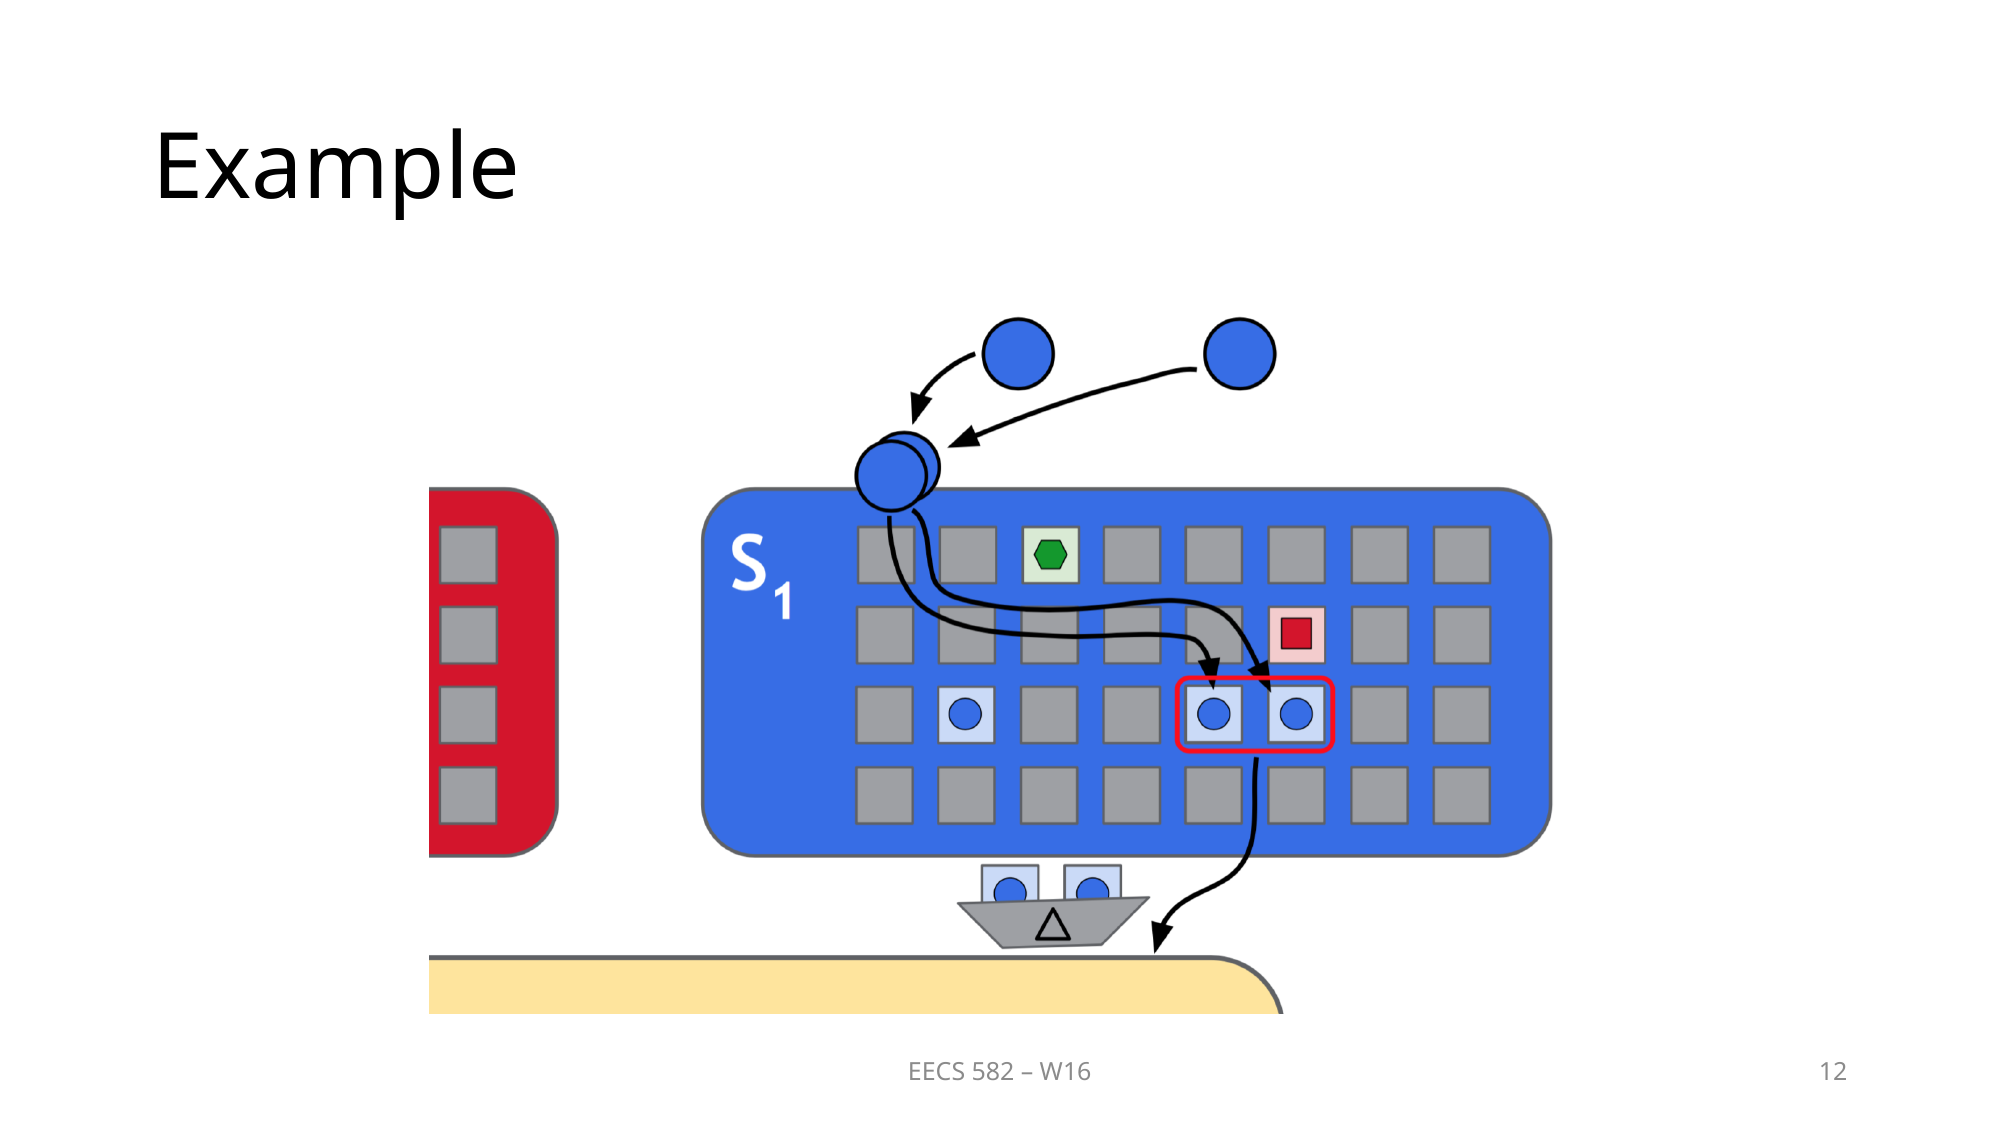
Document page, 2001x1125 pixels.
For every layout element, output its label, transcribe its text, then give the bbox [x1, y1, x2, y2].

slide_number 12 [1412, 1042, 1863, 1103]
title Example [137, 59, 1863, 278]
footer EECS 582 – W16 [662, 1042, 1338, 1103]
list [429, 299, 1571, 1014]
